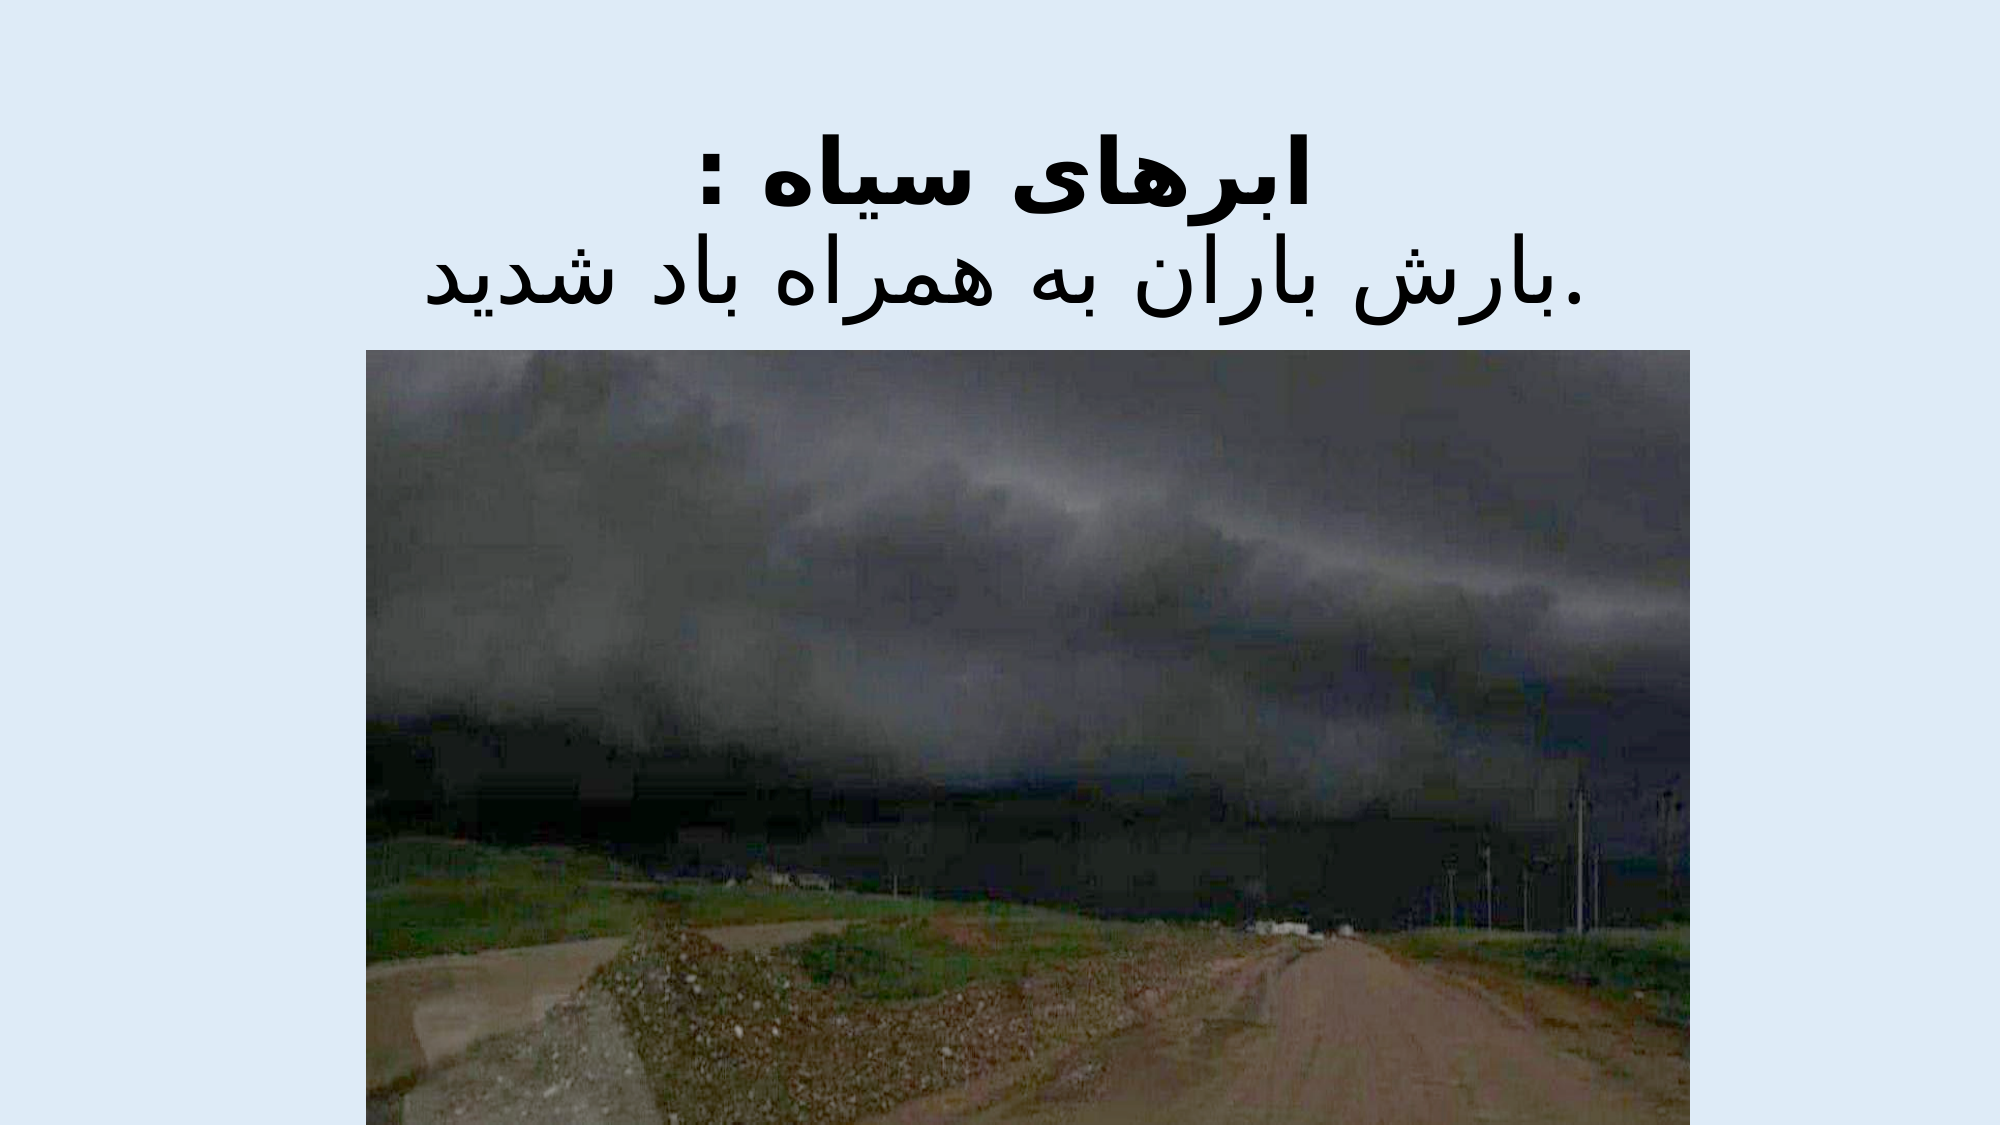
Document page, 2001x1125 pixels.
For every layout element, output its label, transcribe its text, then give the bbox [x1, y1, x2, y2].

picture [366, 350, 1690, 1125]
title ابرهای سیاه : بارش باران به همراه باد شدید. [141, 115, 1867, 334]
